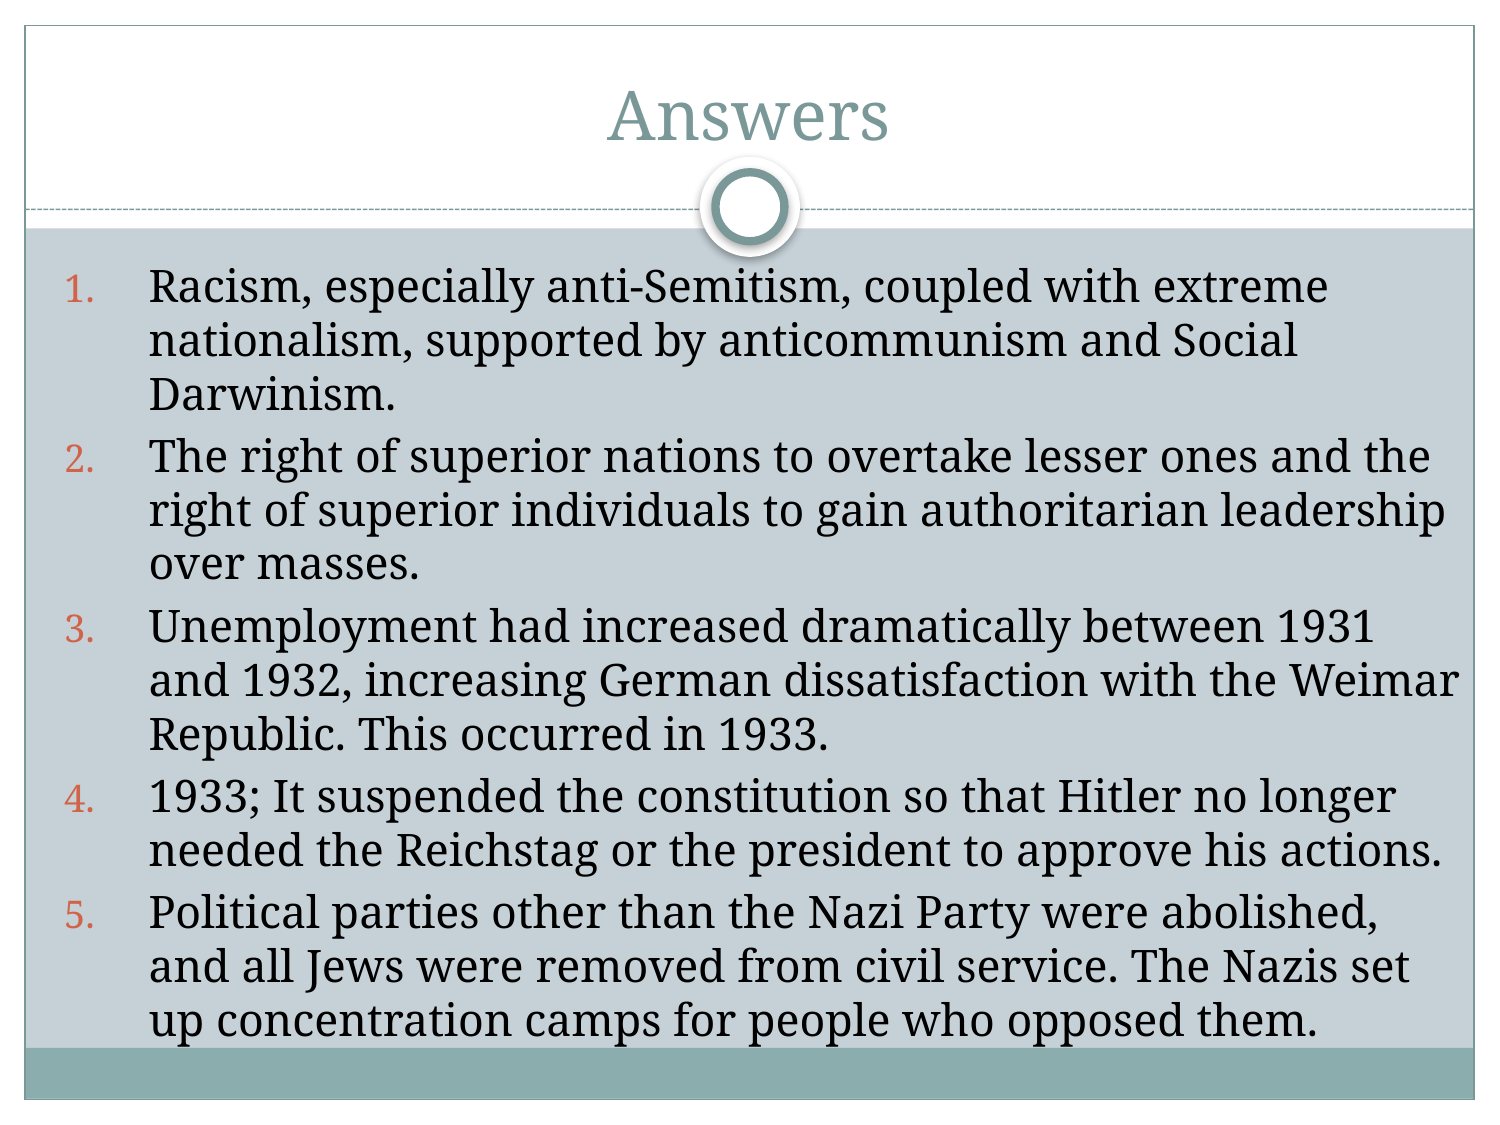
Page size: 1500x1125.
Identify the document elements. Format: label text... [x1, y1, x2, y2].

title Answers [49, 37, 1450, 162]
list Racism, especially anti-Semitism, coupled with extreme nationalism, supported by anticommunism and Social Darwinism. The right of superior nations to overtake lesser ones and the right of superior individuals to gain authoritarian leadership over masses. Unemployment had increased dramatically between 1931 and 1932, increasing German dissatisfaction with the Weimar Republic. This occurred in 1933. 1933; It suspended the constitution so that Hitler no longer needed the Reichstag or the president to approve his actions. Political parties other than the Nazi Party were abolished, and all Jews were removed from civil service. The Nazis set up concentration camps for people who opposed them. [49, 250, 1477, 1001]
